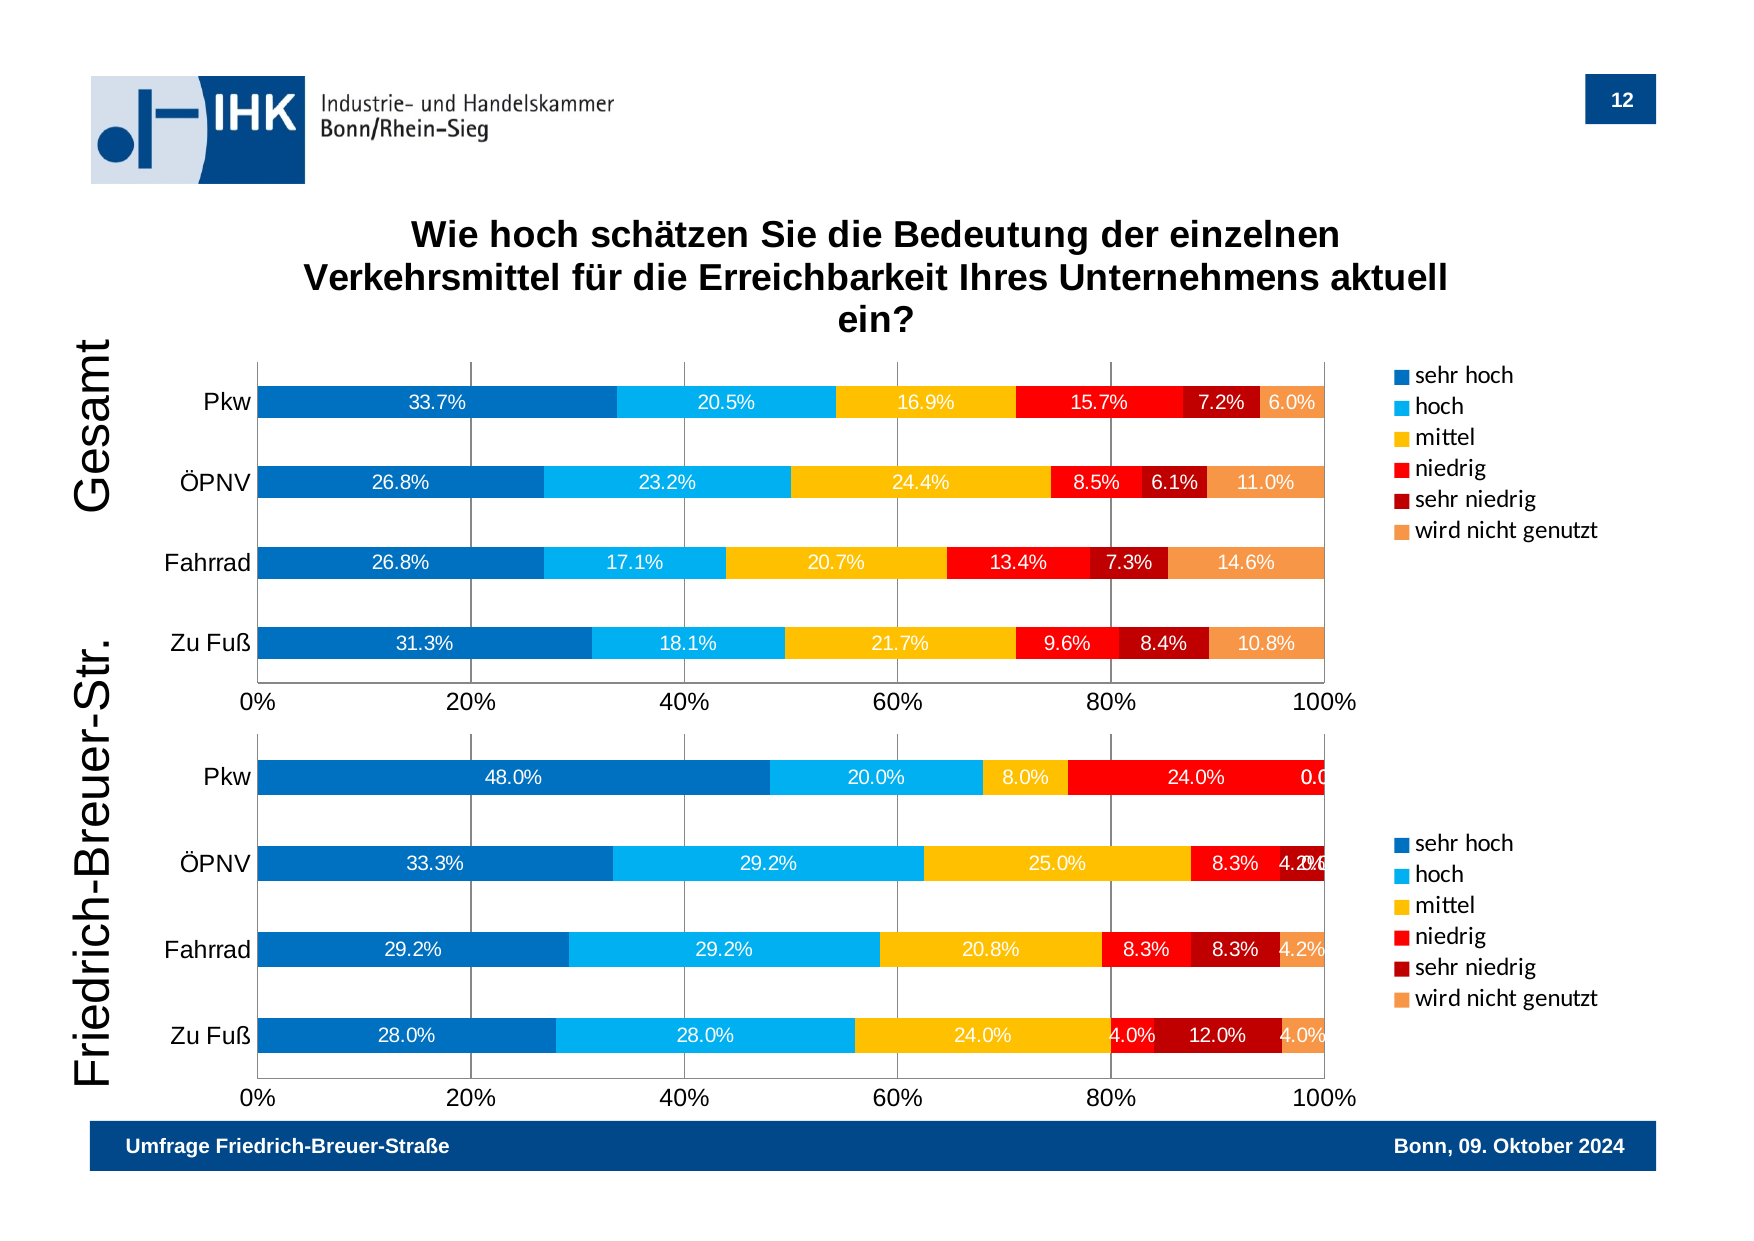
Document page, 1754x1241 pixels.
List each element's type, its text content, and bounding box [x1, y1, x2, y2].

chart [134, 182, 1620, 1120]
text_box Gesamt [51, 0, 126, 530]
text_box Friedrich-Breuer-Str. [51, 573, 126, 1105]
picture [126, 76, 614, 184]
